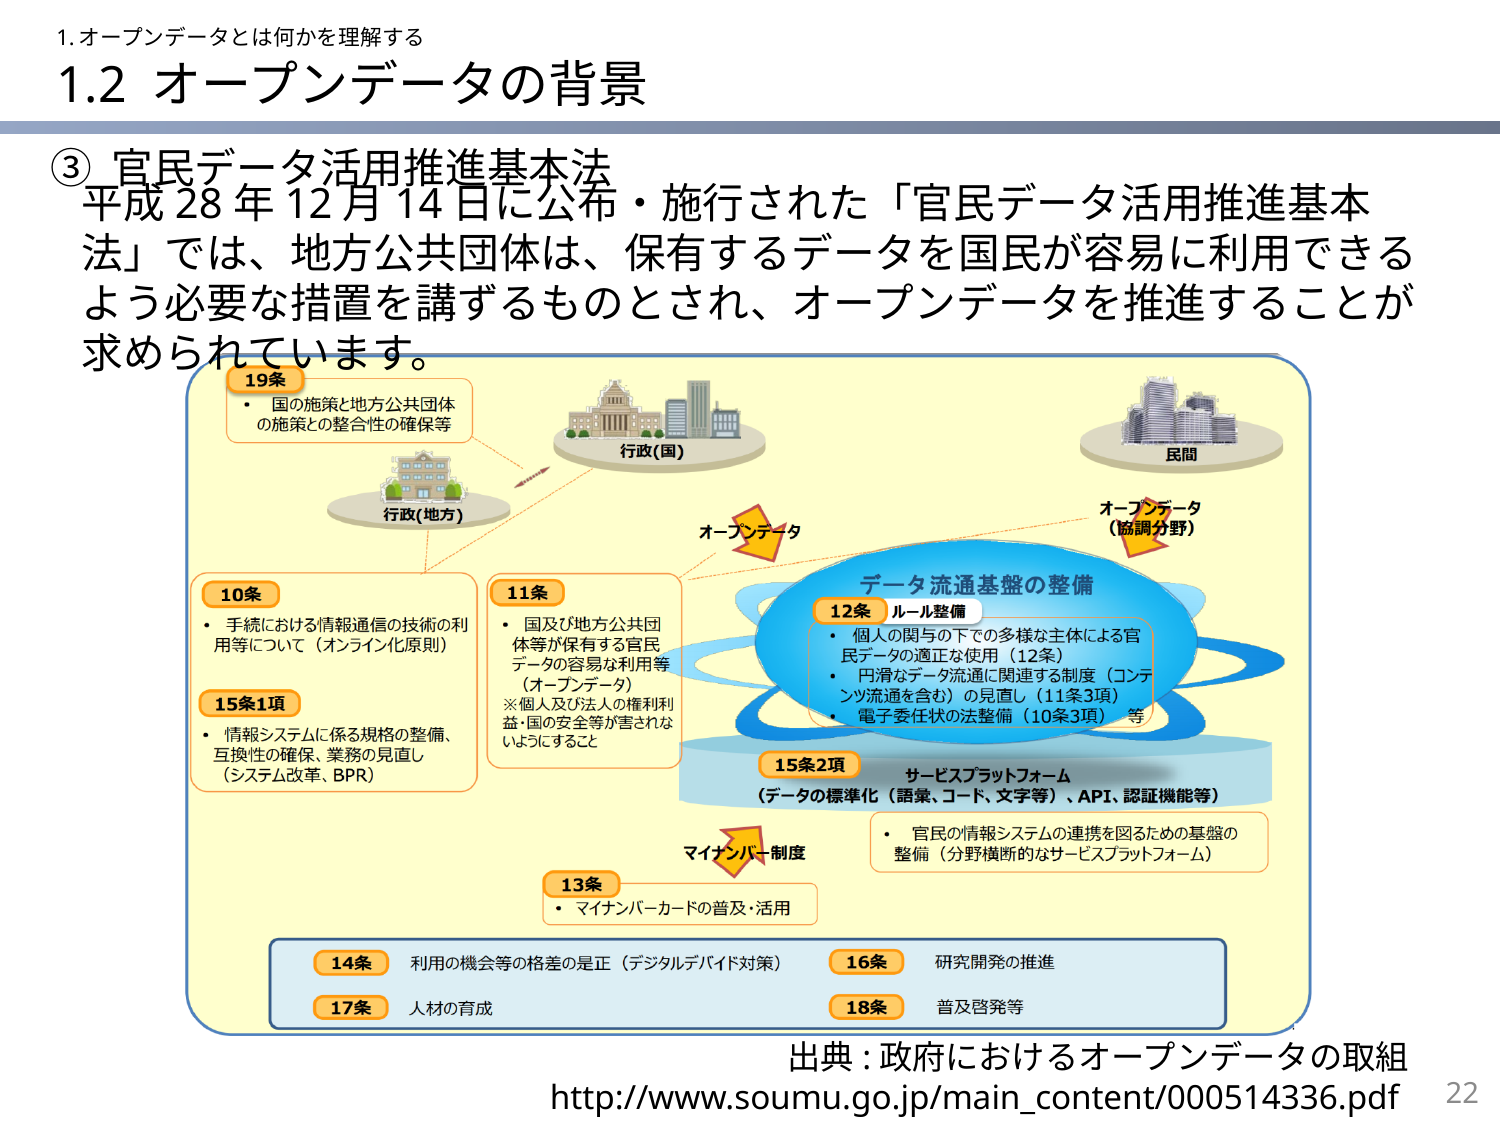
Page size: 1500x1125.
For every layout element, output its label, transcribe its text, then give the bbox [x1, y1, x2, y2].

text_box ③ 官民データ活用推進基本法 [34, 137, 751, 198]
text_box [135, 349, 1365, 1040]
text_box 1.オープンデータとは何かを理解する [41, 19, 1471, 58]
title 1.2 オープンデータの背景 [41, 58, 1471, 122]
slide_number 21 [1424, 1070, 1495, 1118]
text_box 出典:政府におけるオープンデータの取組 http://www.soumu.go.jp/main_content/000514336.pdf [534, 1029, 1424, 1124]
text_box 平成28年12月14日に公布・施行された「官民データ活用推進基本法」では、地方公共団体は、保有するデータを国民が容易に利用できるよう必要な措置を講ずるものとされ、オープンデータを推進することが求められています。 [66, 247, 1434, 308]
